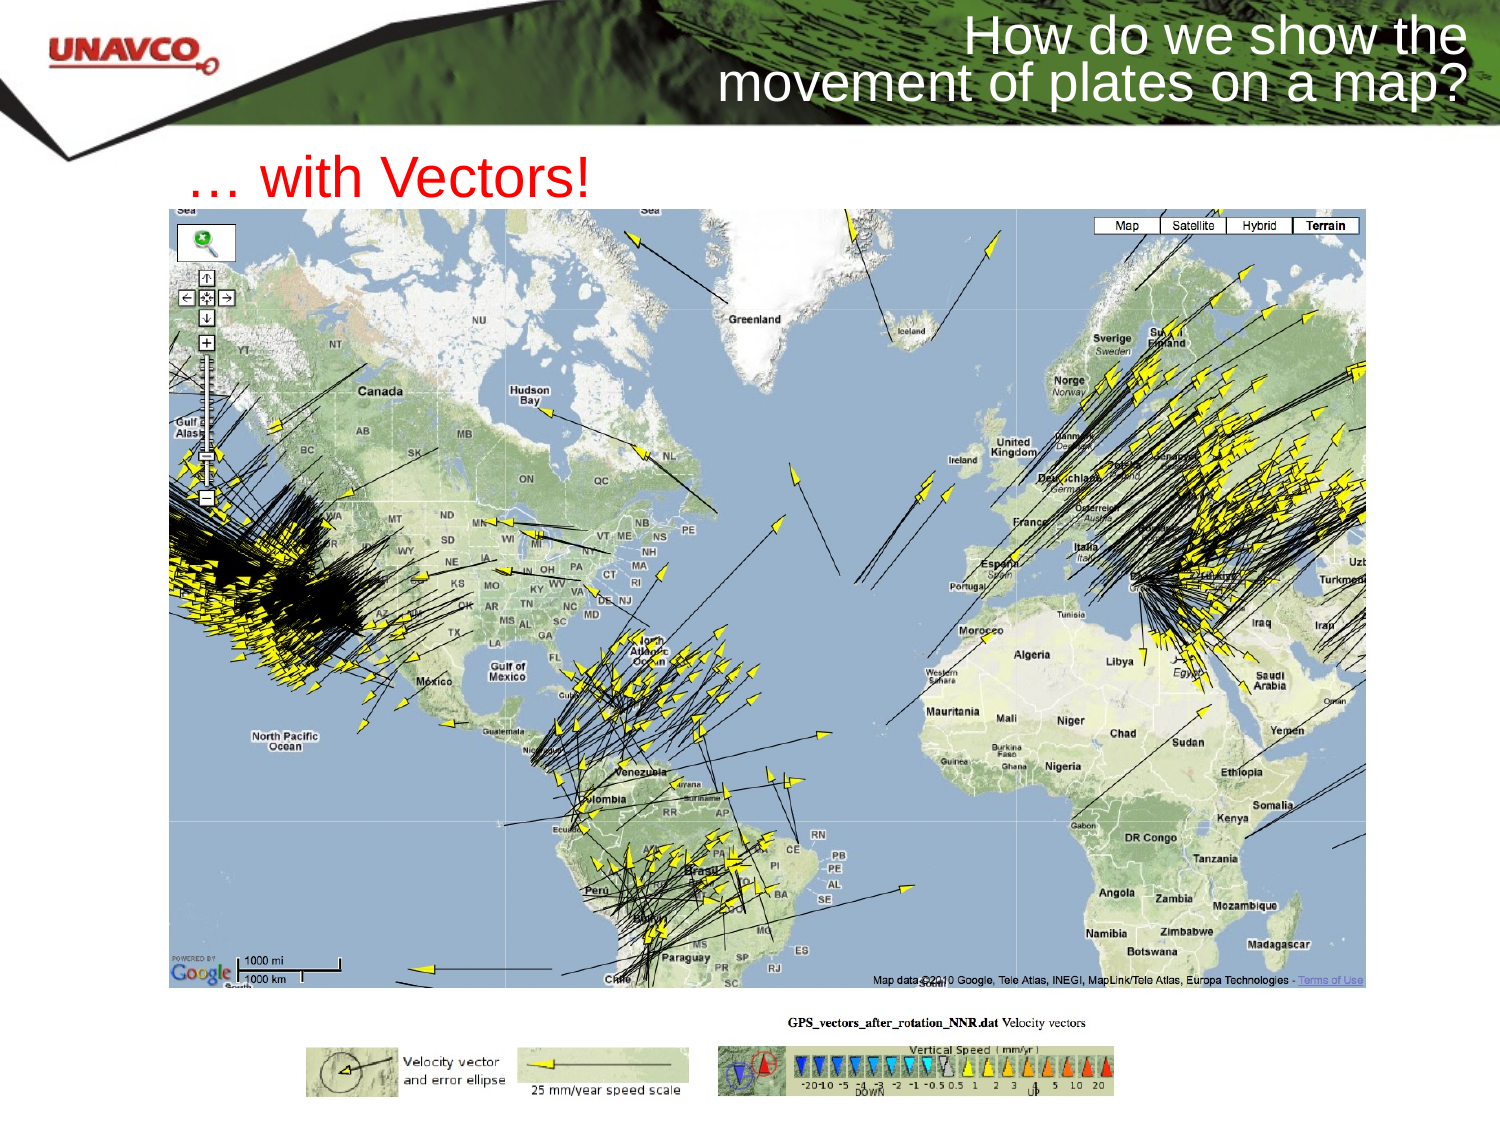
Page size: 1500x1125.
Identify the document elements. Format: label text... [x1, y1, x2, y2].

title How do we show the movement of plates on a map? [418, 9, 1500, 121]
text_box … with Vectors! [169, 130, 1427, 210]
picture [0, 0, 1500, 169]
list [165, 173, 1390, 1101]
